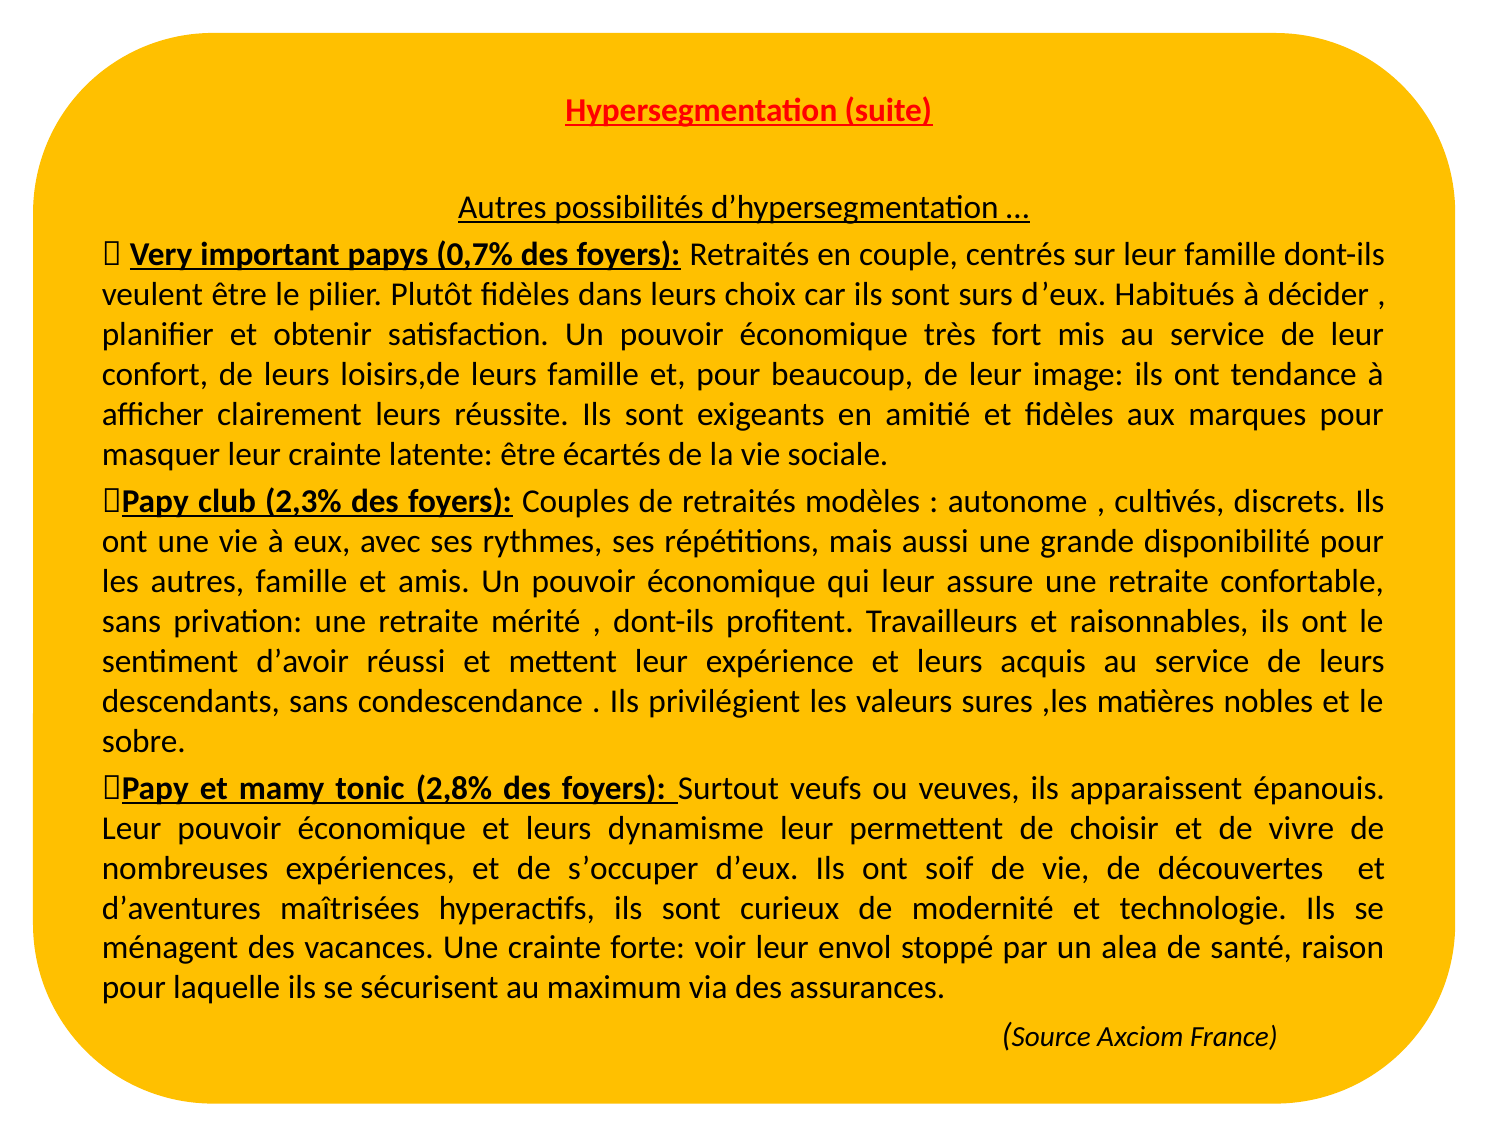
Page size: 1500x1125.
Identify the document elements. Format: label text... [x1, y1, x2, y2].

text_box Hypersegmentation (suite) Autres possibilités d’hypersegmentation …  Very important papys (0,7% des foyers): Retraités en couple, centrés sur leur famille dont-ils veulent être le pilier. Plutôt fidèles dans leurs choix car ils sont surs d’eux. Habitués à décider , planifier et obtenir satisfaction. Un pouvoir économique très fort mis au service de leur confort, de leurs loisirs,de leurs famille et, pour beaucoup, de leur image: ils ont tendance à afficher clairement leurs réussite. Ils sont exigeants en amitié et fidèles aux marques pour masquer leur crainte latente: être écartés de la vie sociale. Papy club (2,3% des foyers): Couples de retraités modèles : autonome , cultivés, discrets. Ils ont une vie à eux, avec ses rythmes, ses répétitions, mais aussi une grande disponibilité pour les autres, famille et amis. Un pouvoir économique qui leur assure une retraite confortable, sans privation: une retraite mérité , dont-ils profitent. Travailleurs et raisonnables, ils ont le sentiment d’avoir réussi et mettent leur expérience et leurs acquis au service de leurs descendants, sans condescendance . Ils privilégient les valeurs sures ,les matières nobles et le sobre. Papy et mamy tonic (2,8% des foyers): Surtout veufs ou veuves, ils apparaissent épanouis. Leur pouvoir économique et leurs dynamisme leur permettent de choisir et de vivre de nombreuses expériences, et de s’occuper d’eux. Ils ont soif de vie, de découvertes et d’aventures maîtrisées hyperactifs, ils sont curieux de modernité et technologie. Ils se ménagent des vacances. Une crainte forte: voir leur envol stoppé par un alea de santé, raison pour laquelle ils se sécurisent au maximum via des assurances. (Source Axciom France) [35, 35, 1454, 1102]
